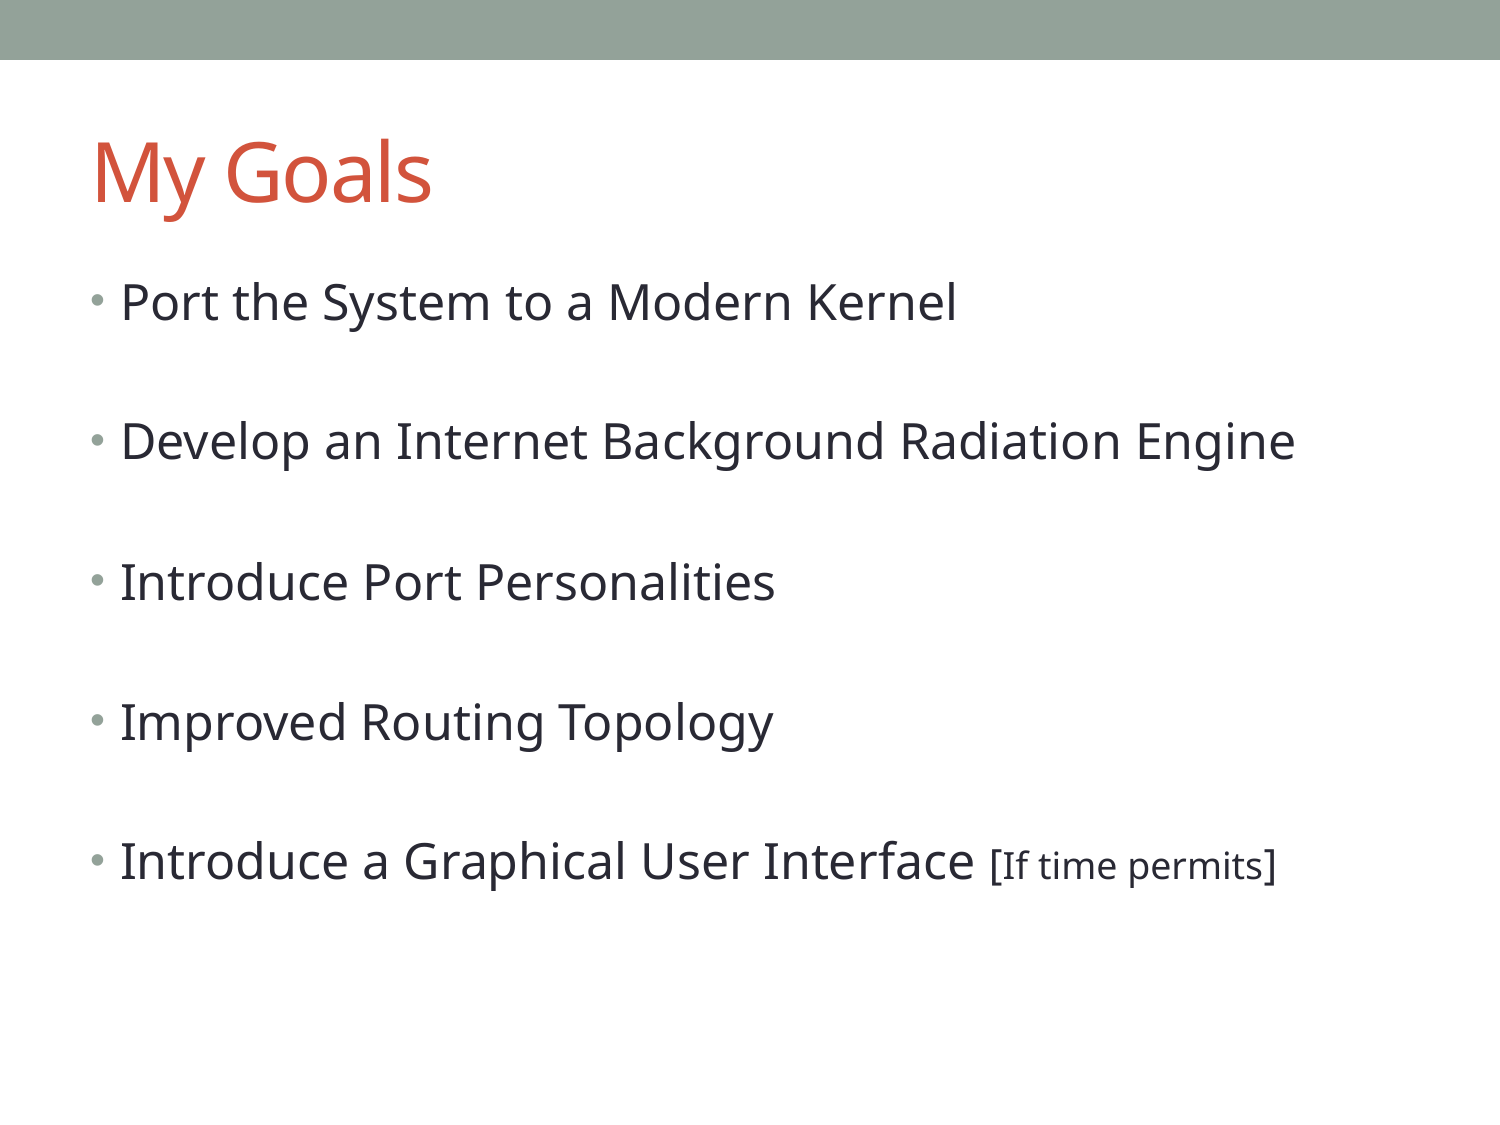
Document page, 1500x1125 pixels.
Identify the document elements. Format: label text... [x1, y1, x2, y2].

title My Goals [75, 87, 1425, 250]
list Port the System to a Modern Kernel Develop an Internet Background Radiation Engine Introduce Port Personalities Improved Routing Topology Introduce a Graphical User Interface [If time permits] [75, 262, 1425, 1063]
